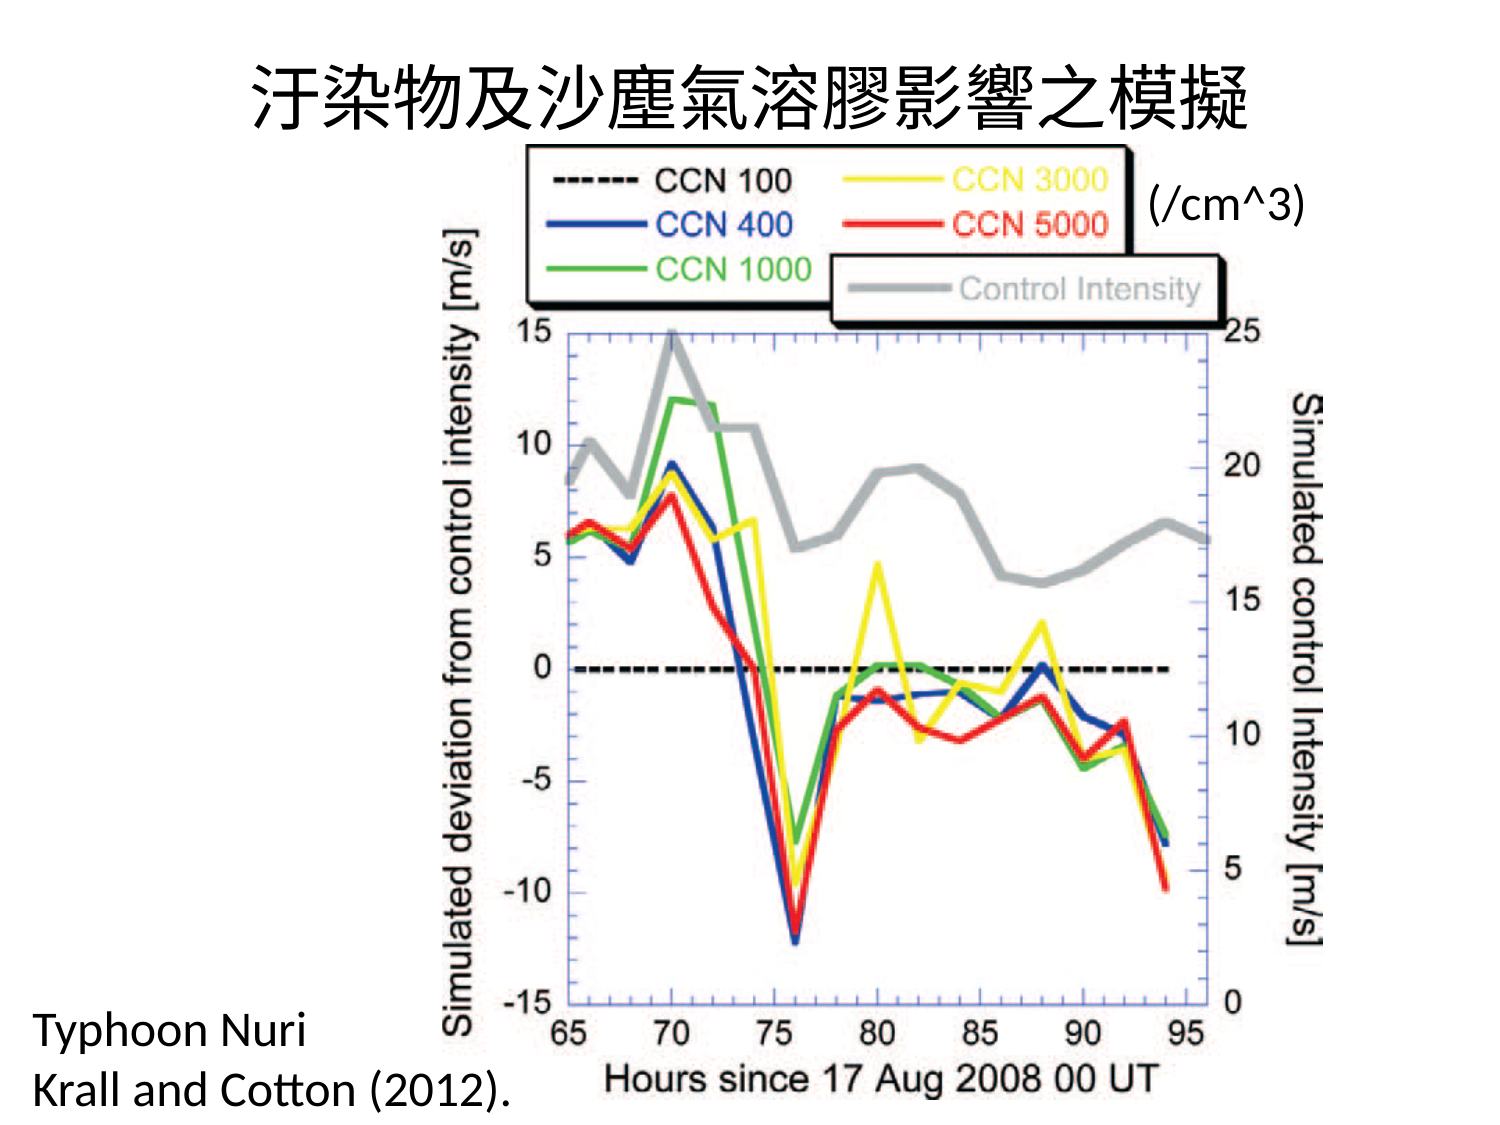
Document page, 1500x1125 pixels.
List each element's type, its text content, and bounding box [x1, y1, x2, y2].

text_box Typhoon Nuri Krall and Cotton (2012). [17, 988, 538, 1124]
picture [442, 144, 1324, 1101]
title 汙染物及沙塵氣溶膠影響之模擬 [75, 45, 1425, 233]
